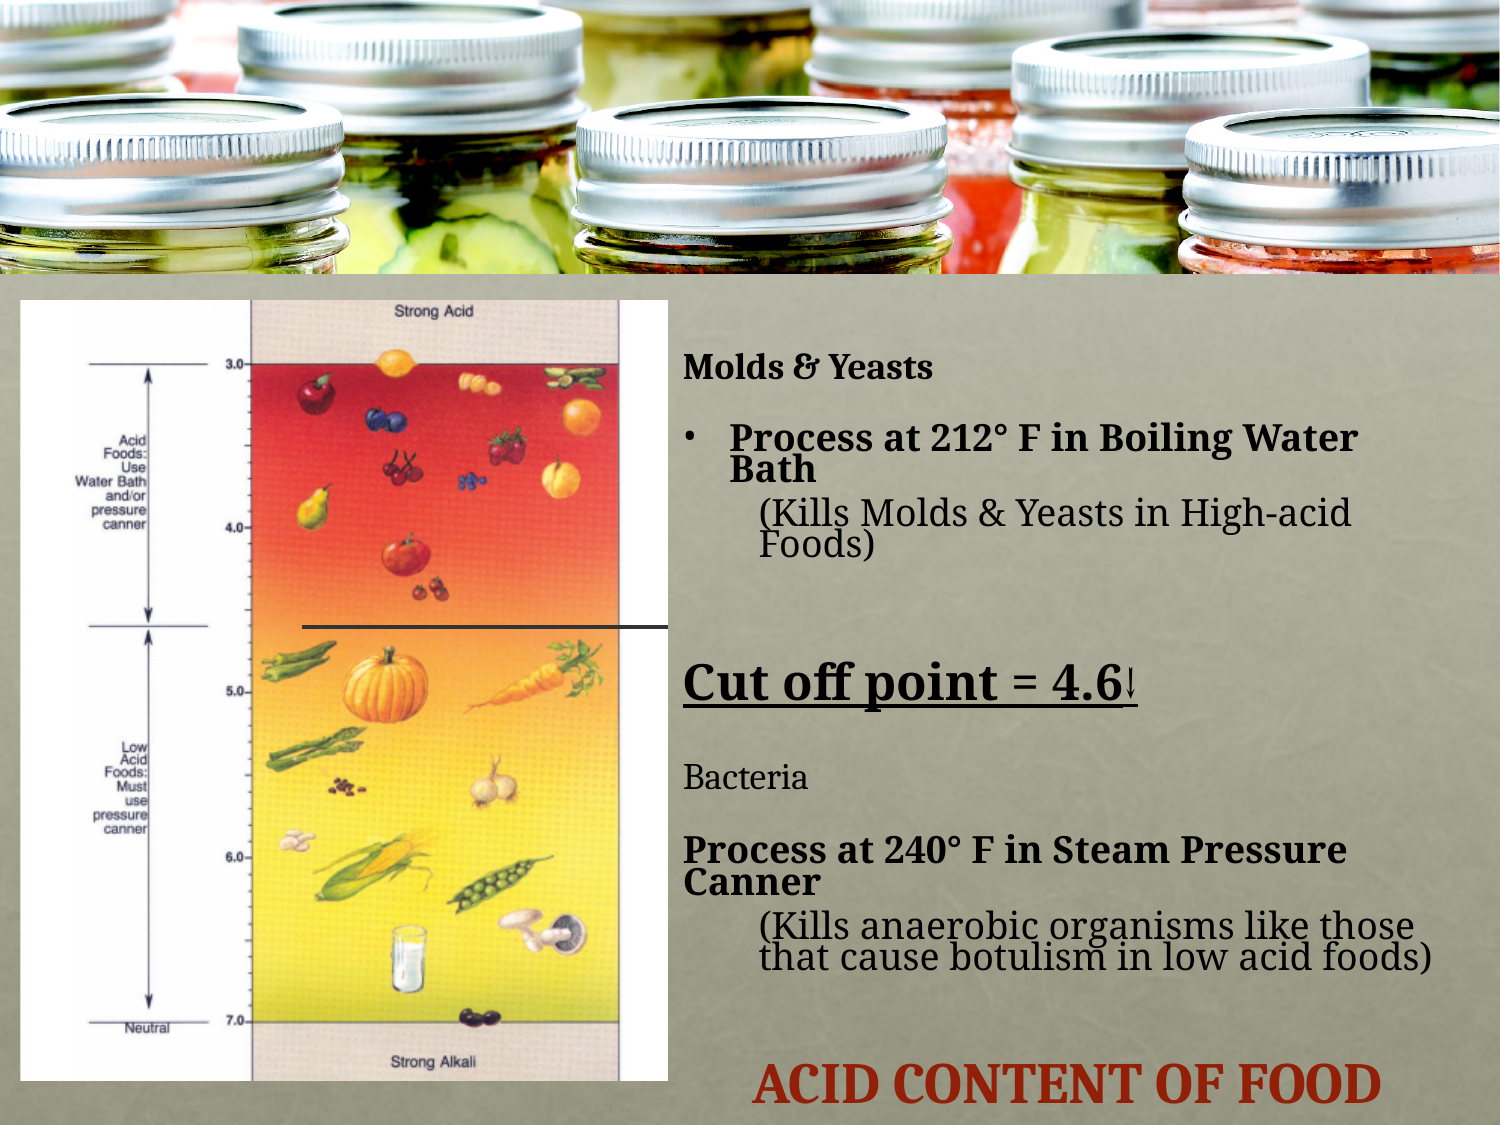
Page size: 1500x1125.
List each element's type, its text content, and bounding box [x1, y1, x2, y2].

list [19, 300, 669, 1081]
list Molds & Yeasts Process at 212° F in Boiling Water Bath (Kills Molds & Yeasts in High-acid Foods) Cut off point = 4.6↓ Bacteria Process at 240° F in Steam Pressure Canner (Kills anaerobic organisms like those that cause botulism in low acid foods) ACID CONTENT OF FOOD [667, 300, 1467, 1125]
picture [0, 0, 1500, 1125]
